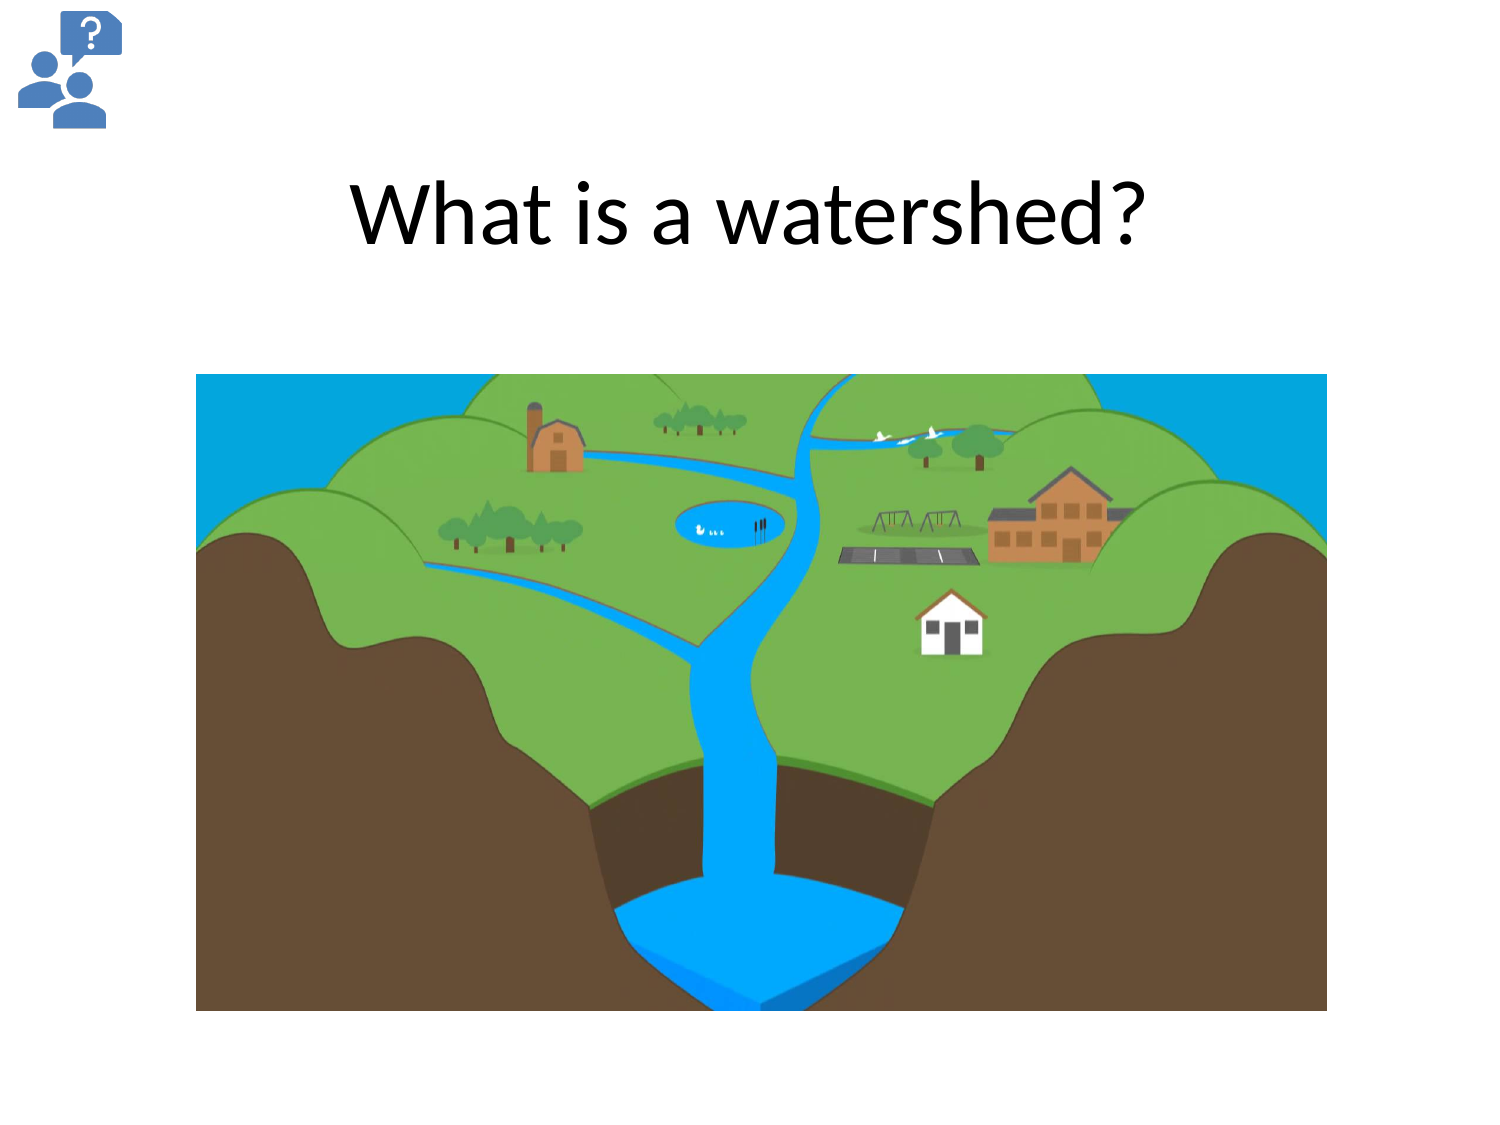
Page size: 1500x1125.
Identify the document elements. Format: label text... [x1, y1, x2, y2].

title What is a watershed? [75, 114, 1425, 302]
text_box [0, 0, 140, 140]
picture [196, 374, 1327, 1011]
